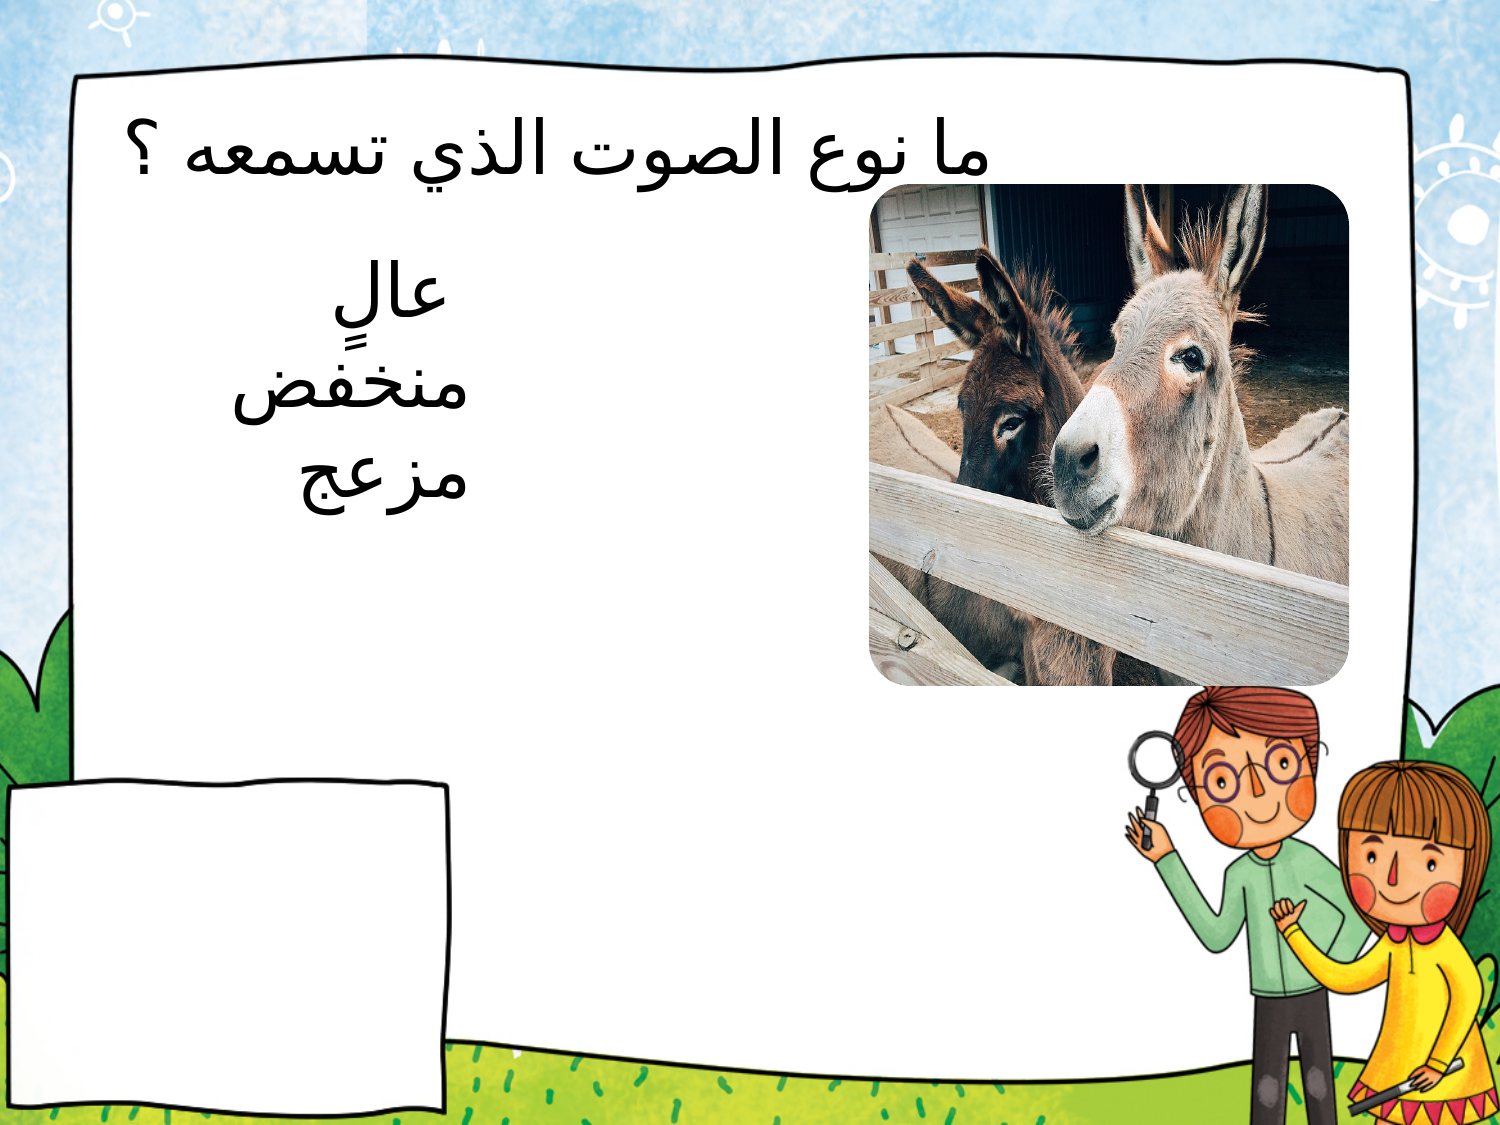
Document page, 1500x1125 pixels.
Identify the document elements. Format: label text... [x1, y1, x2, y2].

text_box ما نوع الصوت الذي تسمعه ؟ [108, 91, 1092, 197]
picture [0, 0, 1500, 1125]
text_box عالٍ منخفض مزعج [157, 235, 487, 520]
